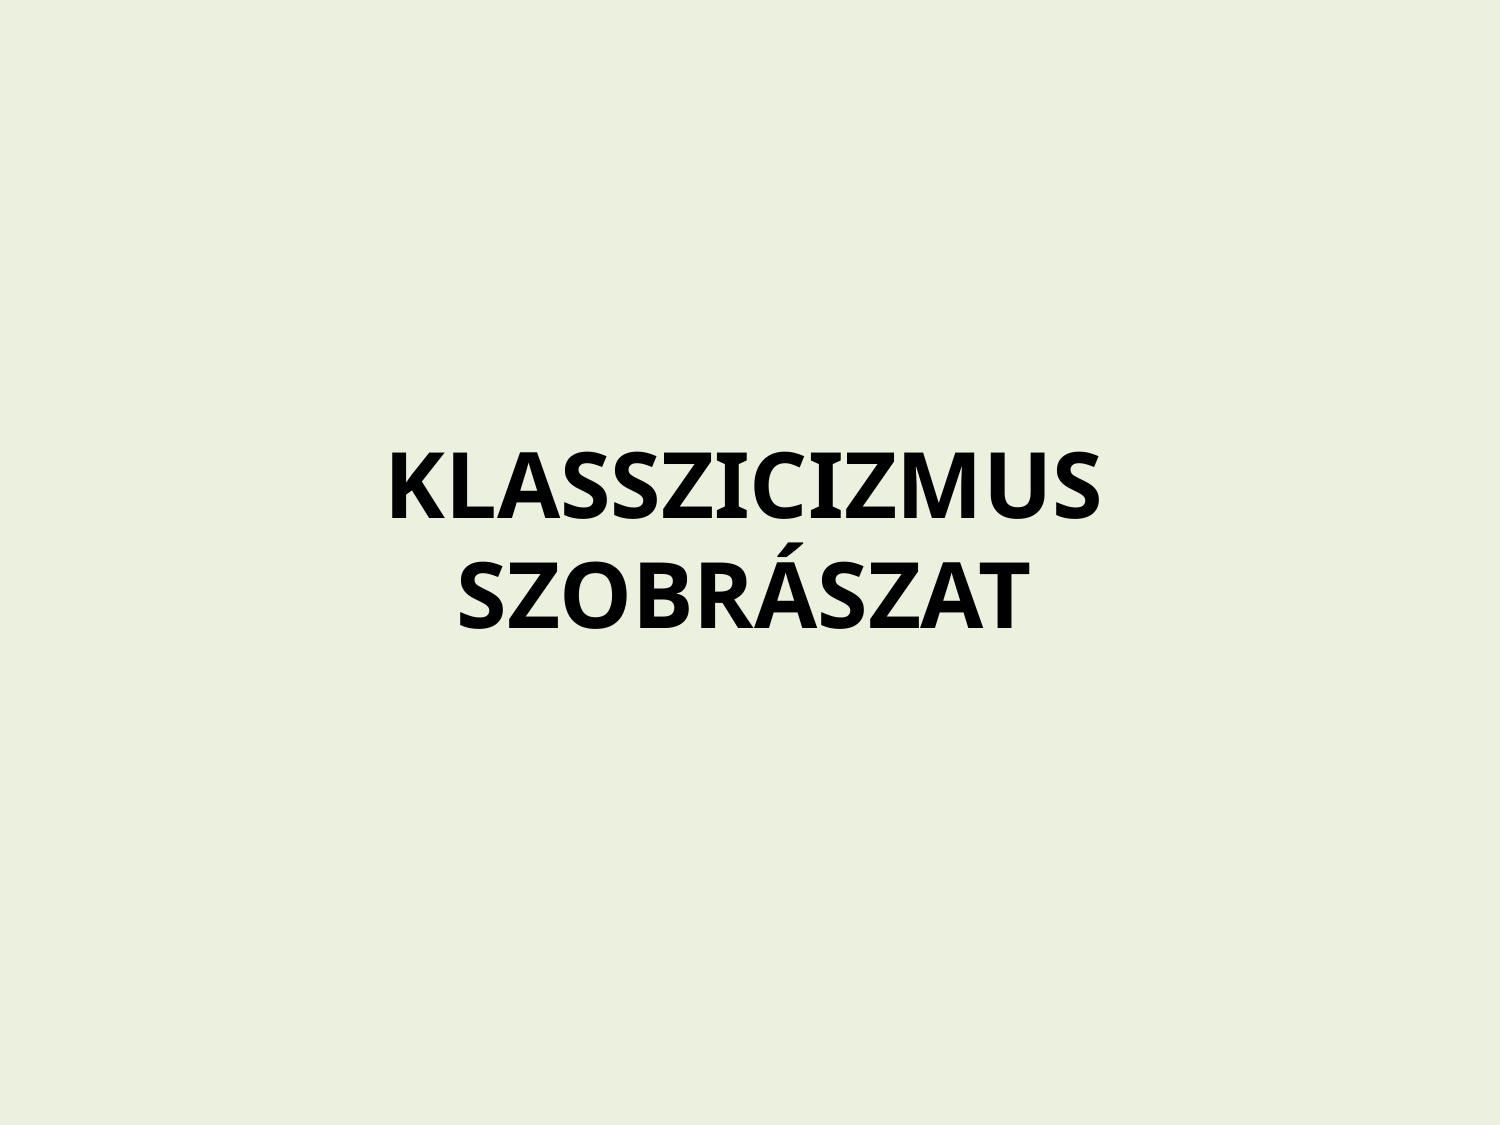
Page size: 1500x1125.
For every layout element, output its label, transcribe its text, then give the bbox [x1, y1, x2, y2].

subtitle KLASSZICIZMUS SZOBRÁSZAT [159, 418, 1329, 707]
